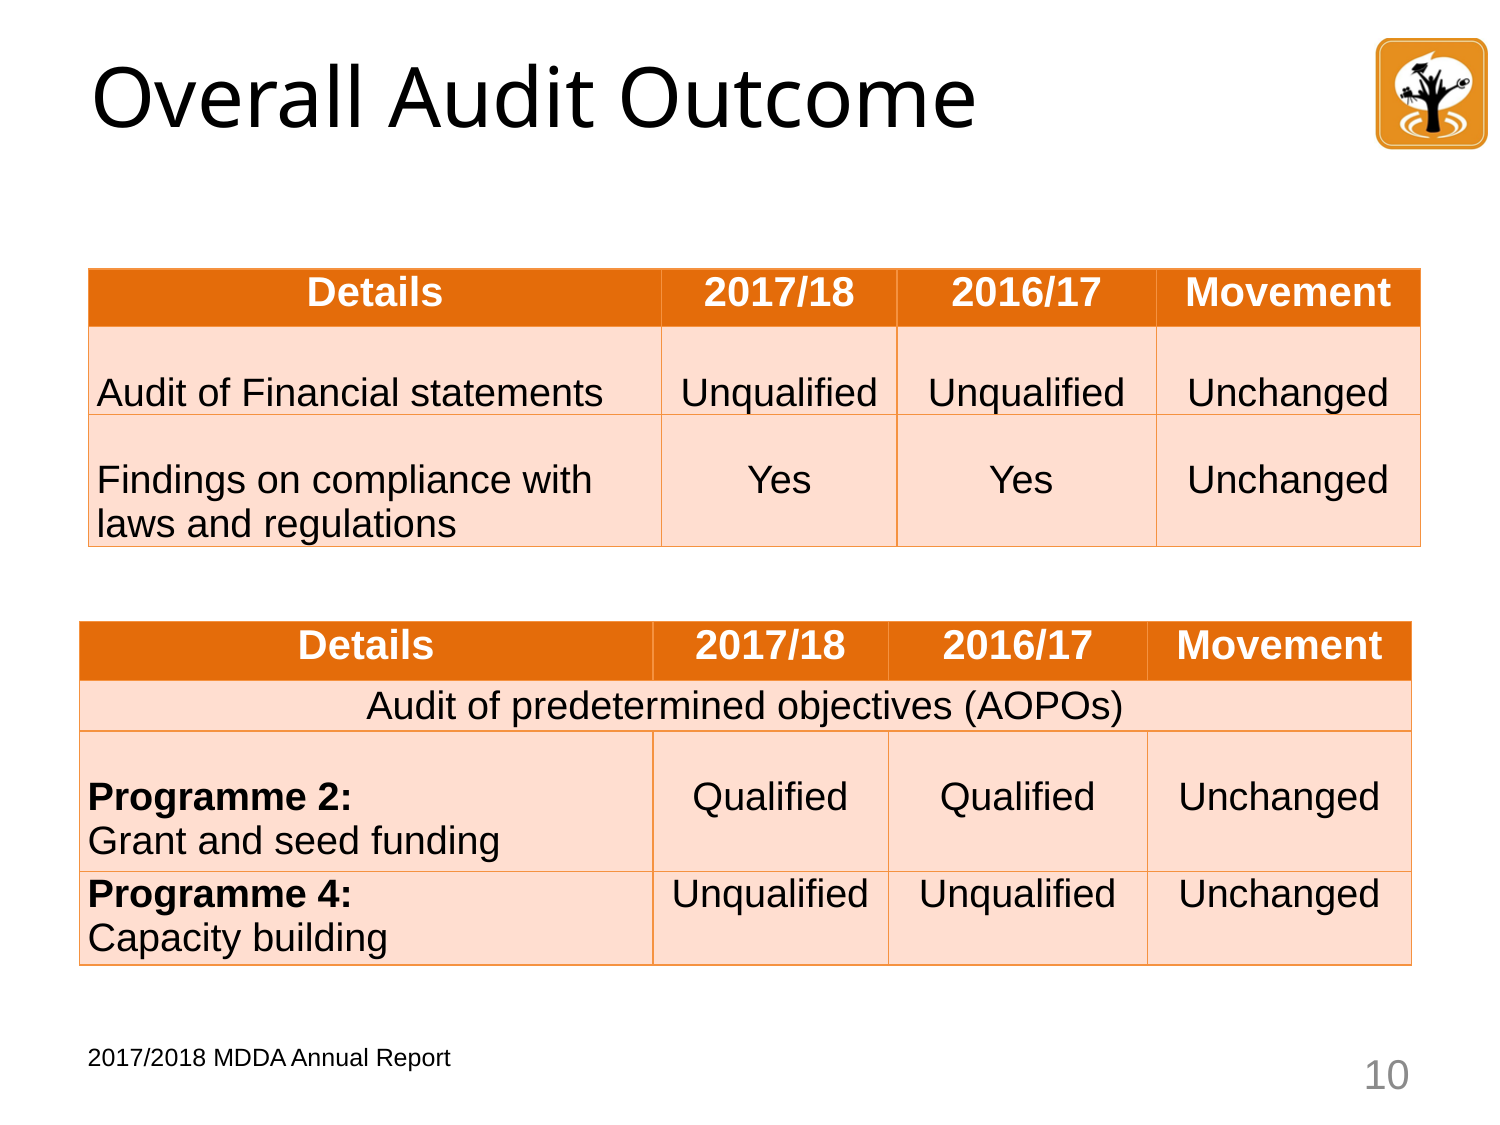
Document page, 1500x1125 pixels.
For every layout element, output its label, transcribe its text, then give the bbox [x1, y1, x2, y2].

table_cell Yes [898, 415, 1156, 546]
table_cell Audit of predetermined objectives (AOPOs) [80, 681, 1411, 730]
table_header Details [80, 622, 652, 680]
table_cell Unchanged [1157, 327, 1420, 414]
table_header 2016/17 [898, 270, 1156, 326]
table_cell Unchanged [1157, 415, 1420, 546]
picture [1426, 38, 1488, 150]
table_cell Audit of Financial statements [89, 327, 661, 414]
table_cell Programme 2: Grant and seed funding [80, 732, 652, 871]
slide_number 10 [1074, 1042, 1425, 1103]
table_header 2016/17 [889, 622, 1147, 680]
table_cell Qualified [654, 732, 888, 871]
table_header Movement [1148, 622, 1411, 680]
table_header 2017/18 [662, 270, 896, 326]
table_header Details [89, 270, 661, 326]
table_cell Unchanged [1148, 732, 1411, 871]
table_header 2017/18 [654, 622, 888, 680]
table_header Movement [1157, 270, 1420, 326]
table_cell Findings on compliance with laws and regulations [89, 415, 661, 546]
table_cell Unqualified [898, 327, 1156, 414]
table_cell Unchanged [1148, 872, 1411, 964]
table_cell Qualified [889, 732, 1147, 871]
table_cell Unqualified [662, 327, 896, 414]
table_cell Programme 4: Capacity building [80, 872, 652, 964]
table_cell Unqualified [889, 872, 1147, 964]
title Overall Audit Outcome [74, 0, 1426, 188]
table_cell Yes [662, 415, 896, 546]
table_cell Unqualified [654, 872, 888, 964]
